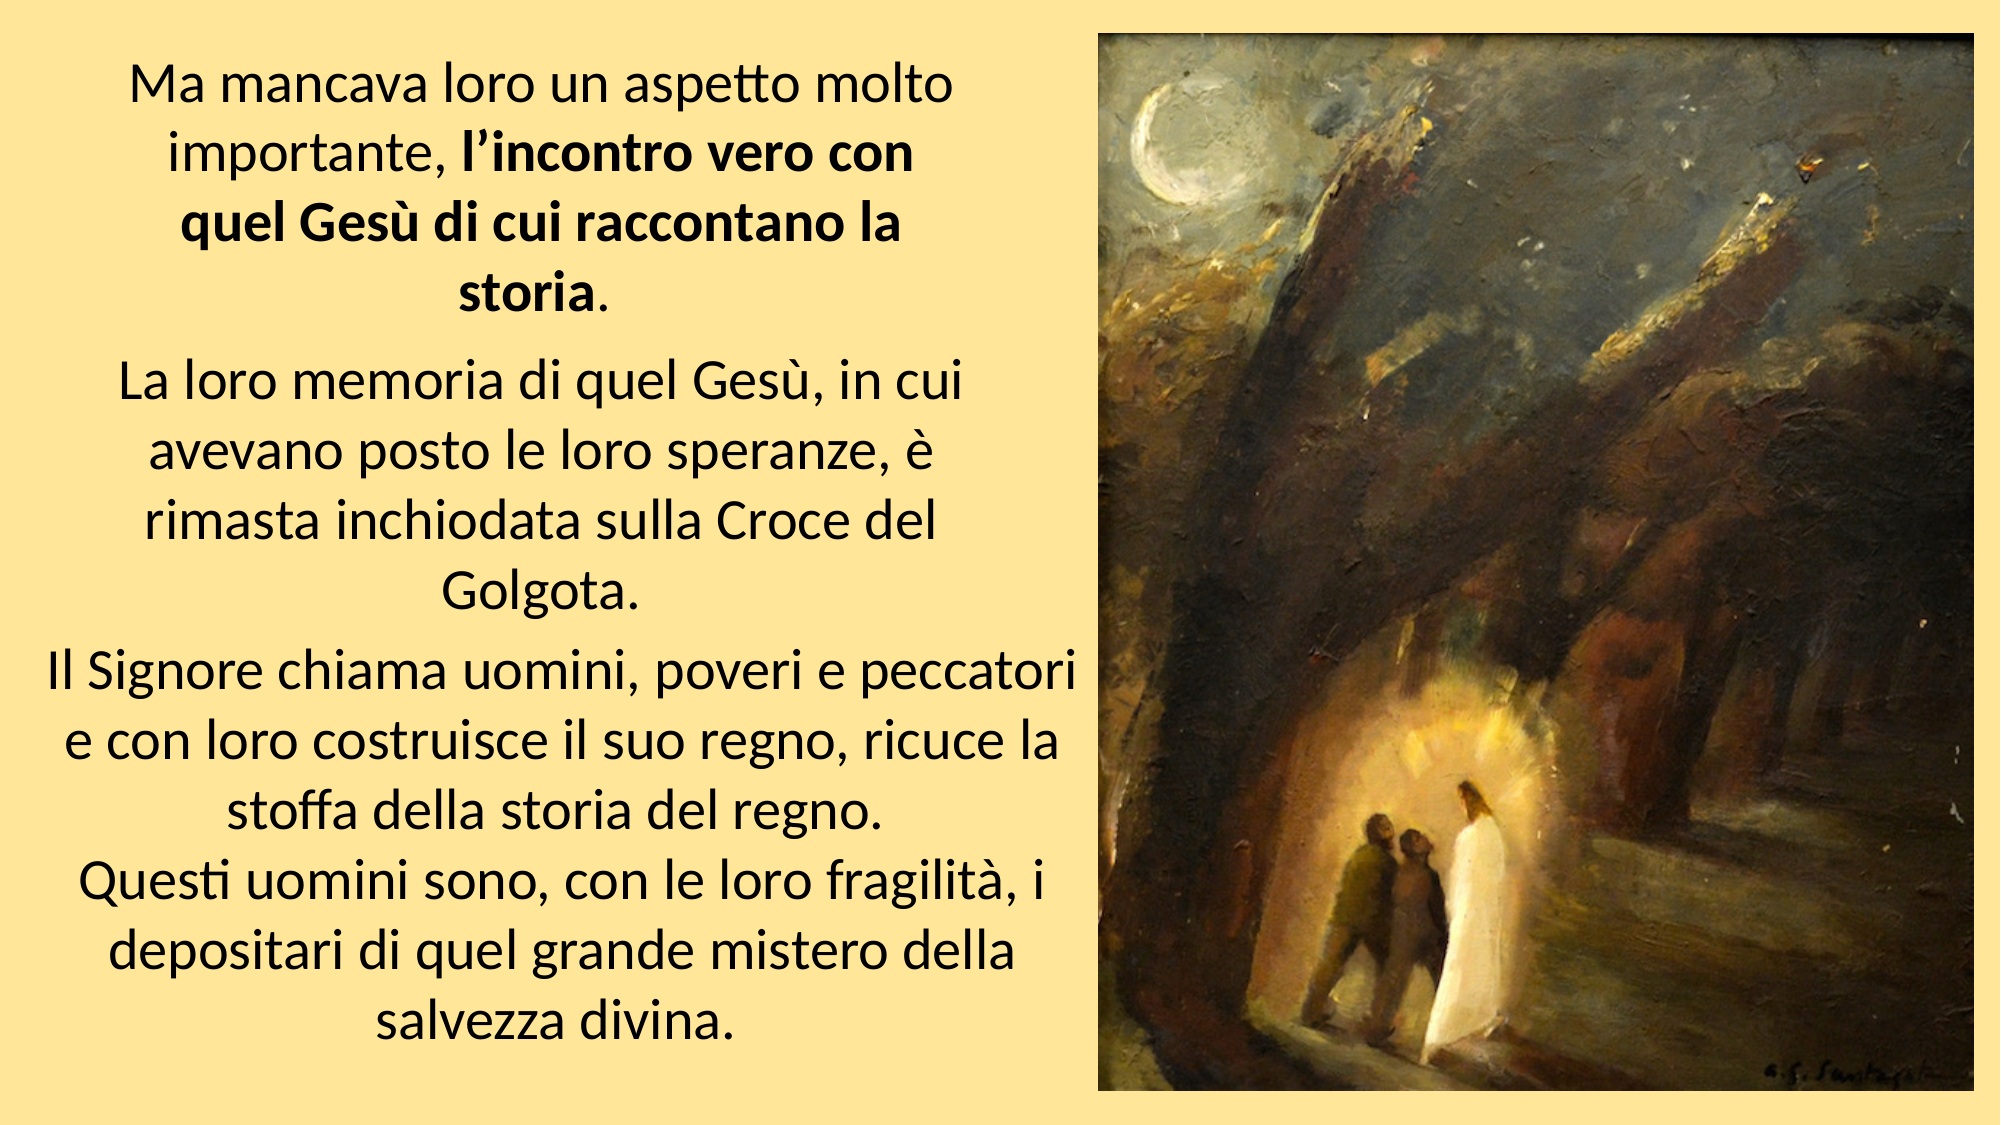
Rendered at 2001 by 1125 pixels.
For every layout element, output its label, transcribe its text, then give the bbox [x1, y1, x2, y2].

picture [1098, 33, 1974, 1092]
text_box La loro memoria di quel Gesù, in cui avevano posto le loro speranze, è rimasta inchiodata sulla Croce del Golgota. [82, 334, 1000, 624]
text_box Il Signore chiama uomini, poveri e peccatori e con loro costruisce il suo regno, ricuce la stoffa della storia del regno. Questi uomini sono, con le loro fragilità, i depositari di quel grande mistero della salvezza divina. [26, 624, 1098, 1059]
text_box Ma mancava loro un aspetto molto importante, l’incontro vero con quel Gesù di cui raccontano la storia. [104, 36, 979, 331]
